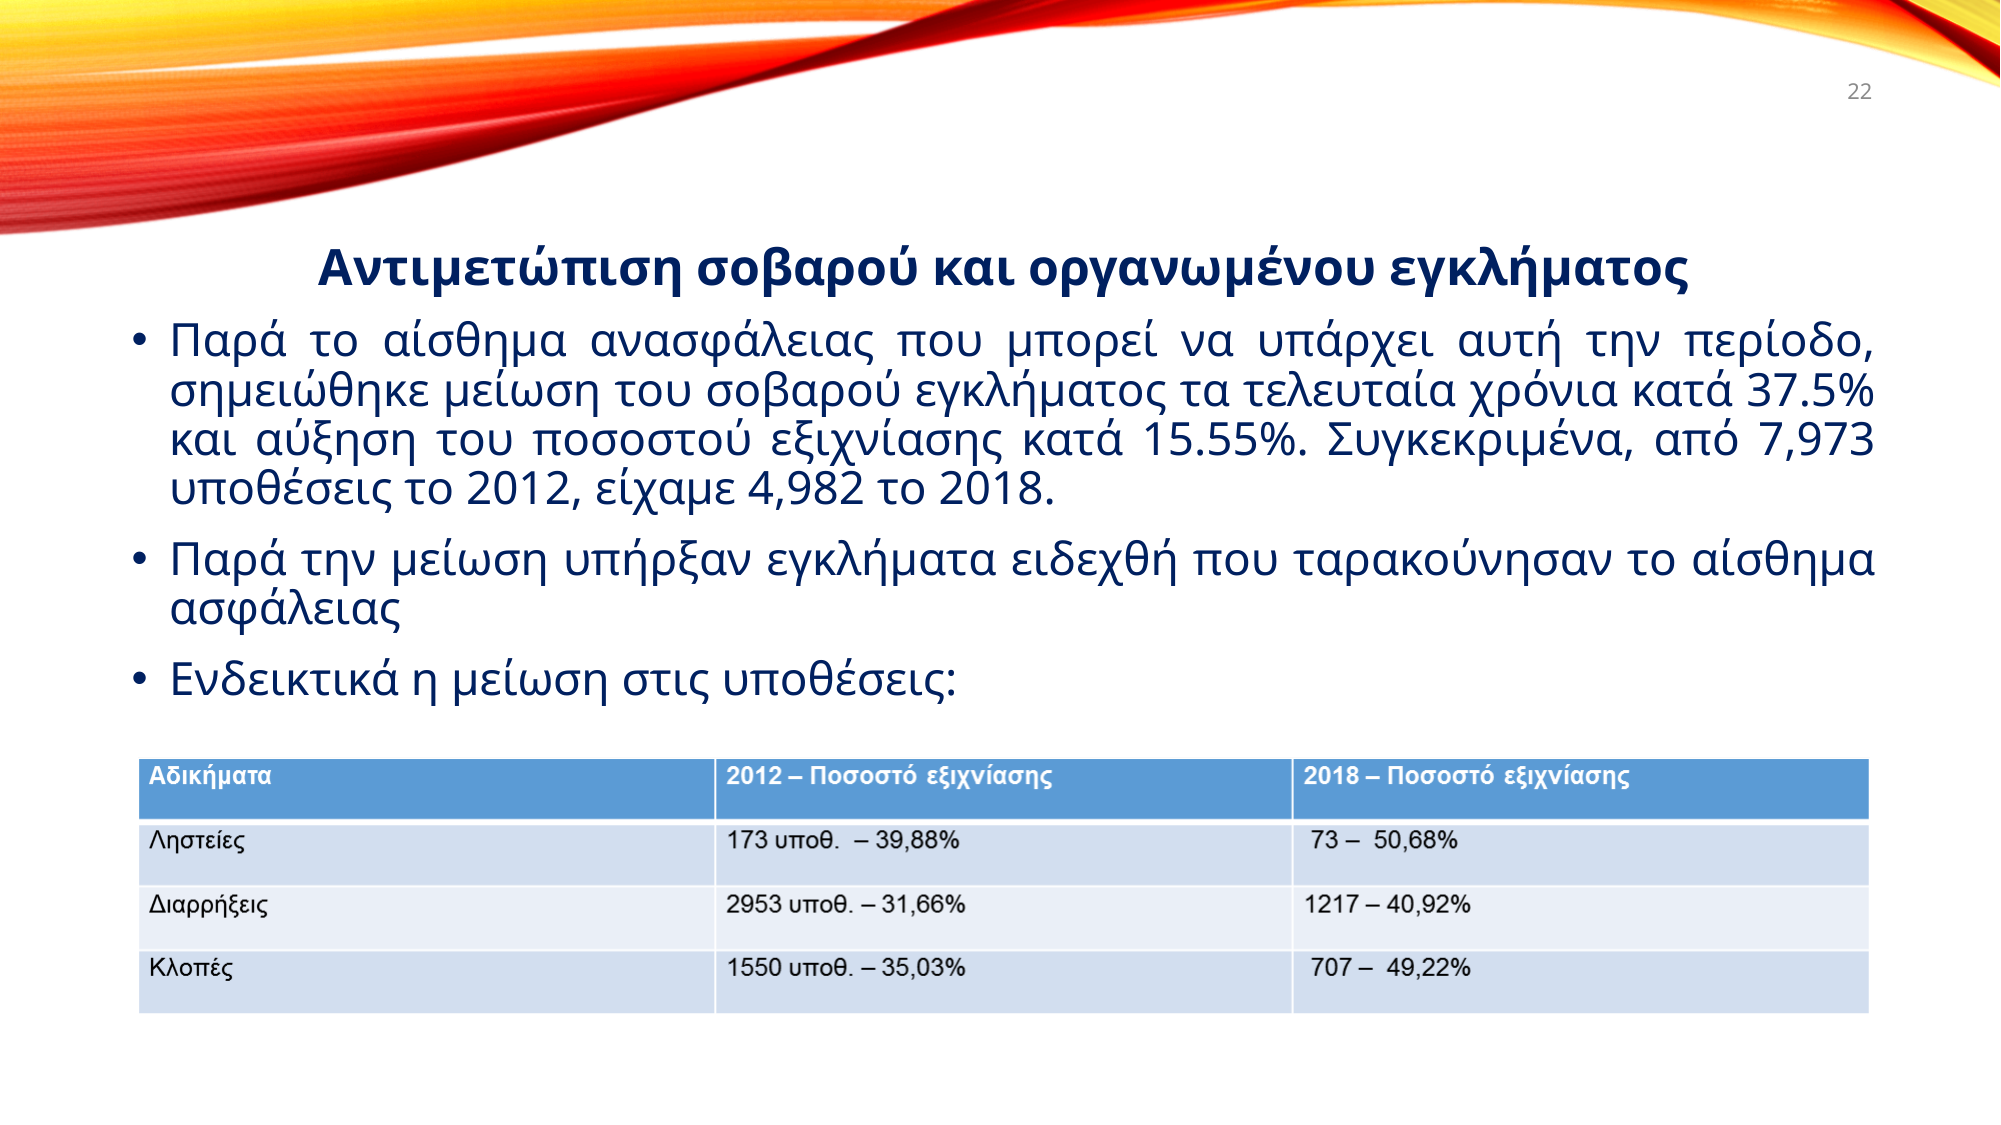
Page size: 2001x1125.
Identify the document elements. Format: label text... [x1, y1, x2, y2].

slide_number 22 [1437, 62, 1888, 123]
picture [138, 751, 1870, 1015]
picture [0, 0, 2000, 237]
list Αντιμετώπιση σοβαρού και οργανωμένου εγκλήματος Παρά το αίσθημα ανασφάλειας που μπορεί να υπάρχει αυτή την περίοδο, σημειώθηκε μείωση του σοβαρού εγκλήματος τα τελευταία χρόνια κατά 37.5% και αύξηση του ποσοστού εξιχνίασης κατά 15.55%. Συγκεκριμένα, από 7,973 υποθέσεις το 2012, είχαμε 4,982 το 2018. Παρά την μείωση υπήρξαν εγκλήματα ειδεχθή που ταρακούνησαν το αίσθημα ασφάλειας Ενδεικτικά η μείωση στις υποθέσεις: [116, 234, 1892, 1015]
